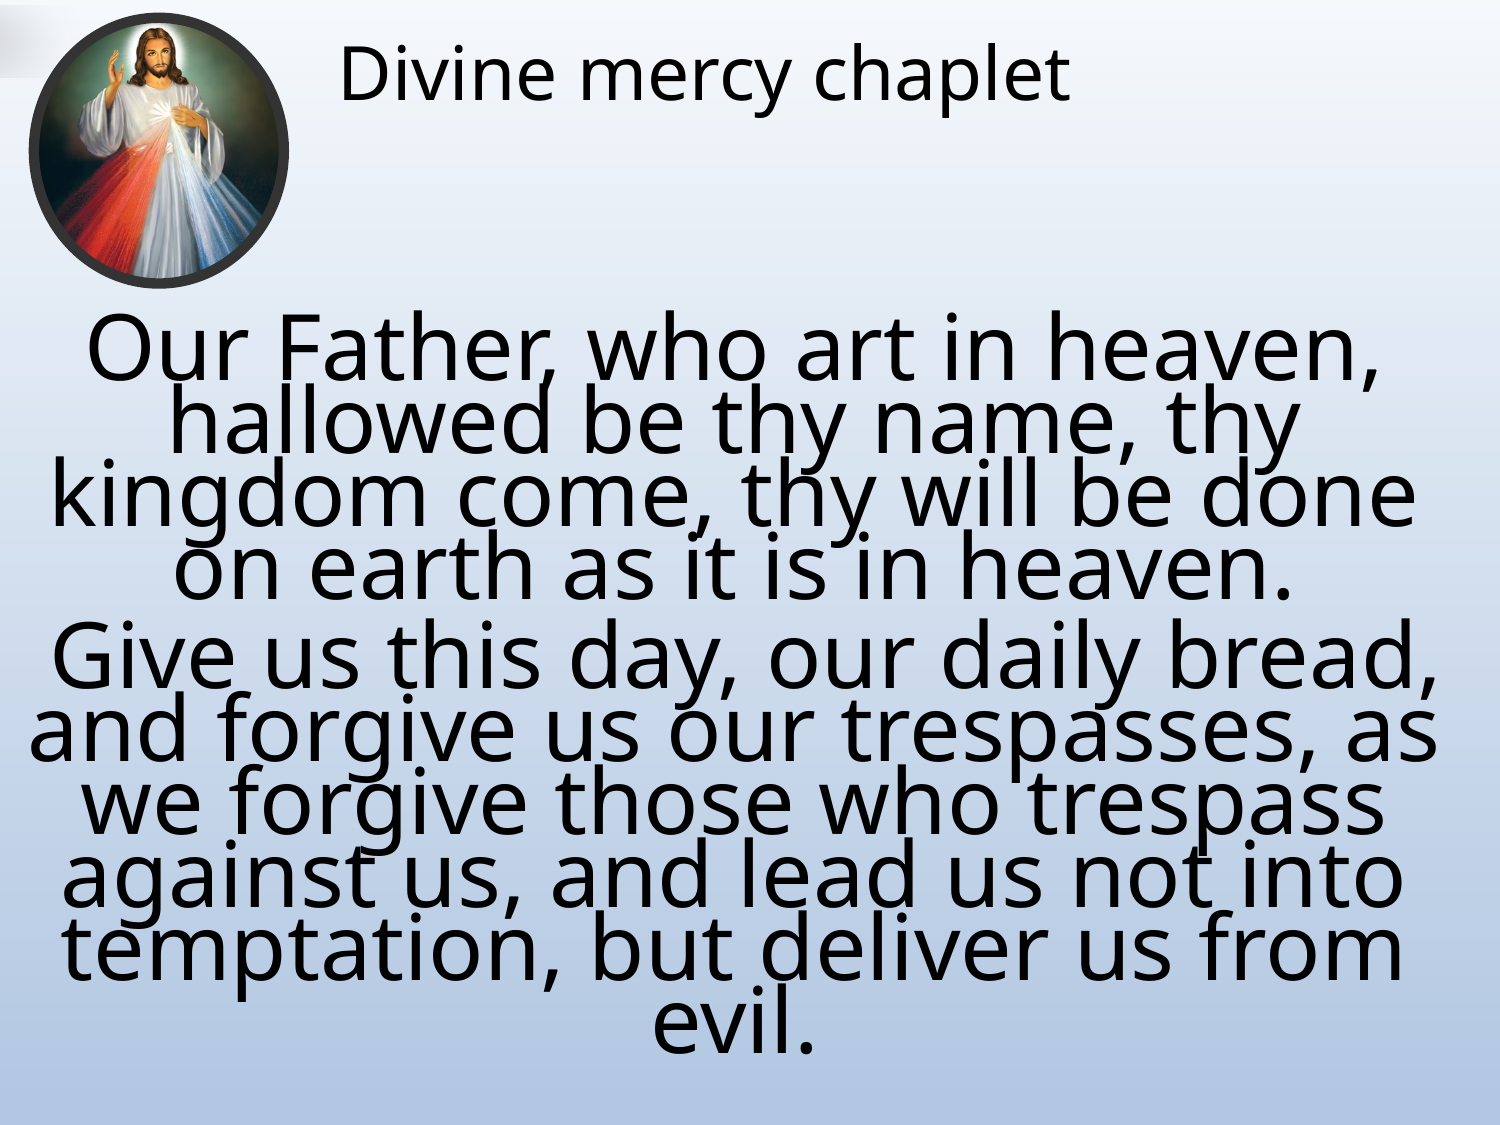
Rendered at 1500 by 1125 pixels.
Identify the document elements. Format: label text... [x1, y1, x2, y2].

picture [33, 17, 285, 284]
text_box Our Father, who art in heaven, hallowed be thy name, thy kingdom come, thy will be done on earth as it is in heaven. Give us this day, our daily bread, and forgive us our trespasses, as we forgive those who trespass against us, and lead us not into temptation, but deliver us from evil. [0, 228, 1484, 1080]
text_box Divine mercy chaplet [323, 17, 1450, 123]
